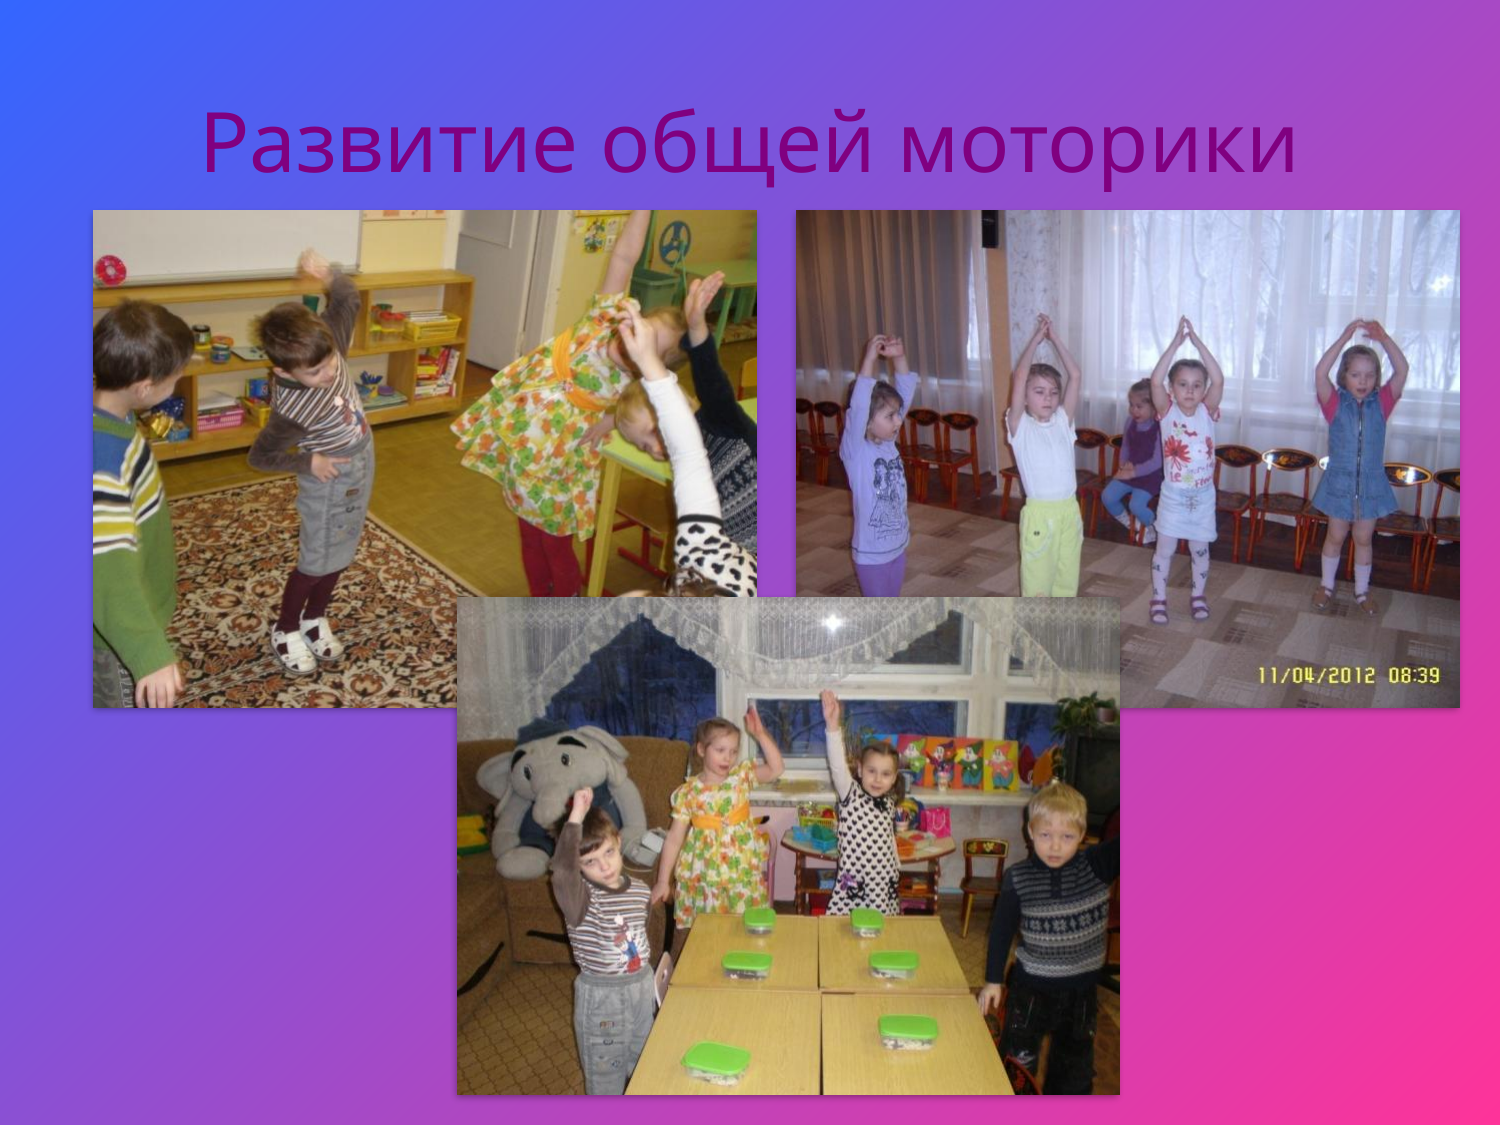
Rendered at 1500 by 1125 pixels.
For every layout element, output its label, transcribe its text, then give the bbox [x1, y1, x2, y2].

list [93, 210, 757, 708]
title Развитие общей моторики [75, 45, 1425, 233]
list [456, 597, 1120, 1095]
picture [796, 210, 1460, 708]
